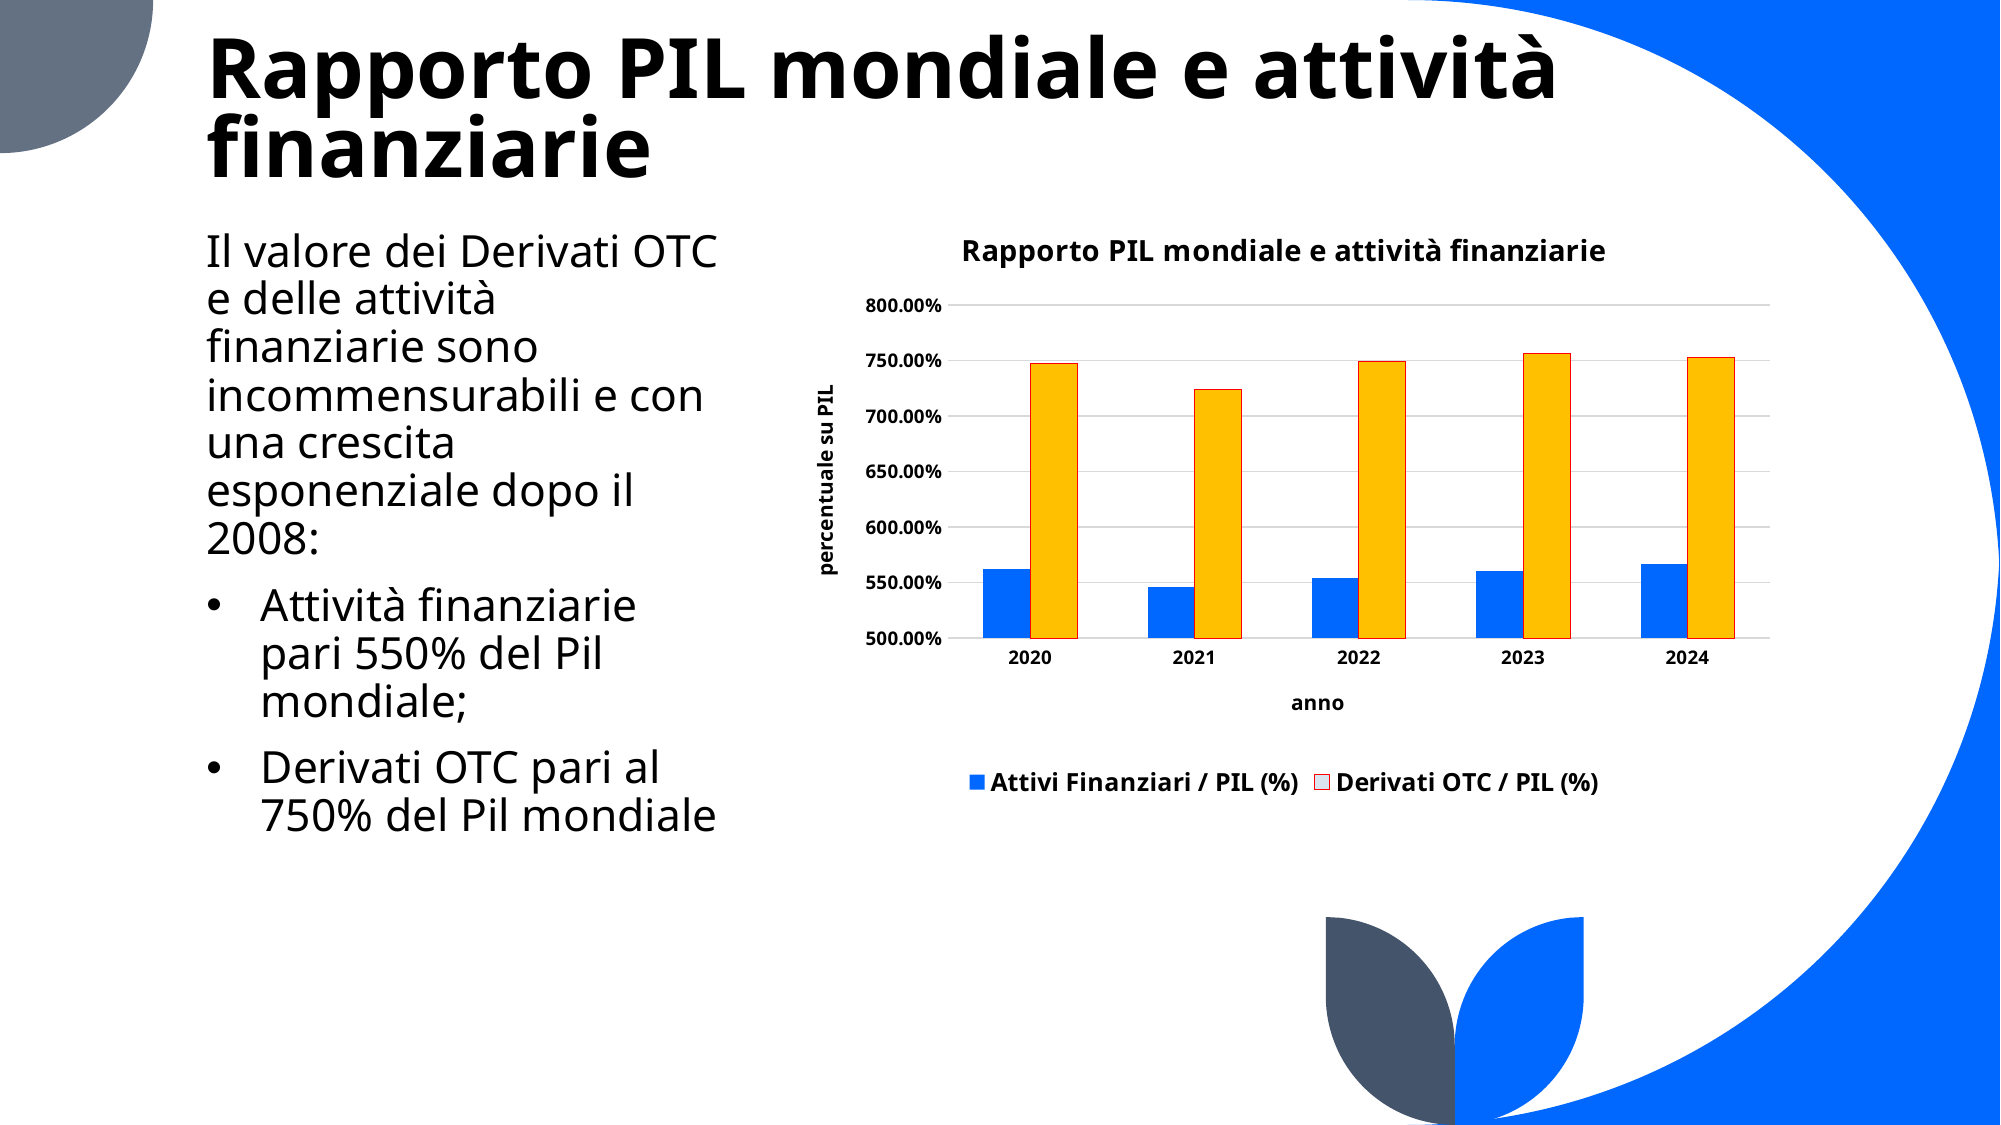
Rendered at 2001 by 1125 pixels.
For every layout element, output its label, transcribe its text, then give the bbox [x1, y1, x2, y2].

title Rapporto PIL mondiale e attività finanziarie [191, 22, 1767, 202]
list Il valore dei Derivati OTC e delle attività finanziarie sono incommensurabili e con una crescita esponenziale dopo il 2008: Attività finanziarie pari 550% del Pil mondiale; Derivati OTC pari al 750% del Pil mondiale [191, 221, 735, 879]
chart [778, 201, 1790, 806]
